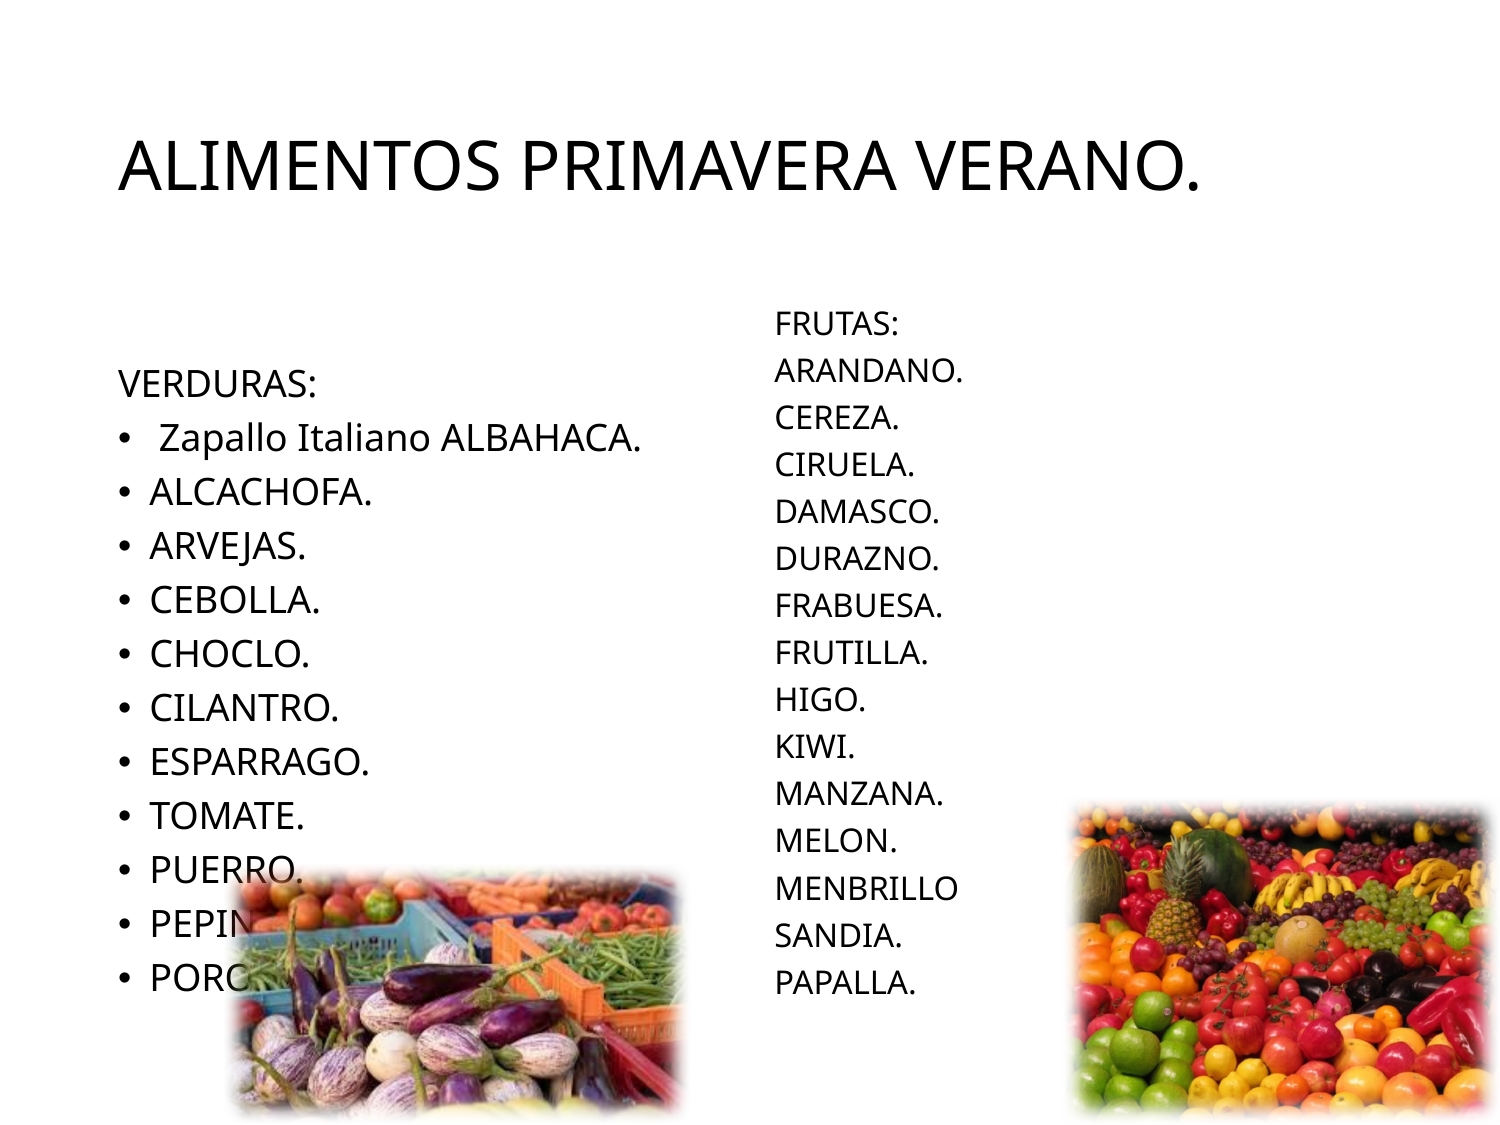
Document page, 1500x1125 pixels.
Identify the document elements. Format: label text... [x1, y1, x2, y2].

list VERDURAS: Zapallo Italiano ALBAHACA. ALCACHOFA. ARVEJAS. CEBOLLA. CHOCLO. CILANTRO. ESPARRAGO. TOMATE. PUERRO. PEPINO. POROTO VERDE. [103, 299, 741, 1014]
list FRUTAS: ARANDANO. CEREZA. CIRUELA. DAMASCO. DURAZNO. FRABUESA. FRUTILLA. HIGO. KIWI. MANZANA. MELON. MENBRILLO SANDIA. PAPALLA. [759, 299, 1397, 1014]
picture [1062, 796, 1500, 1125]
title ALIMENTOS PRIMAVERA VERANO. [103, 59, 1397, 278]
picture [222, 862, 692, 1125]
